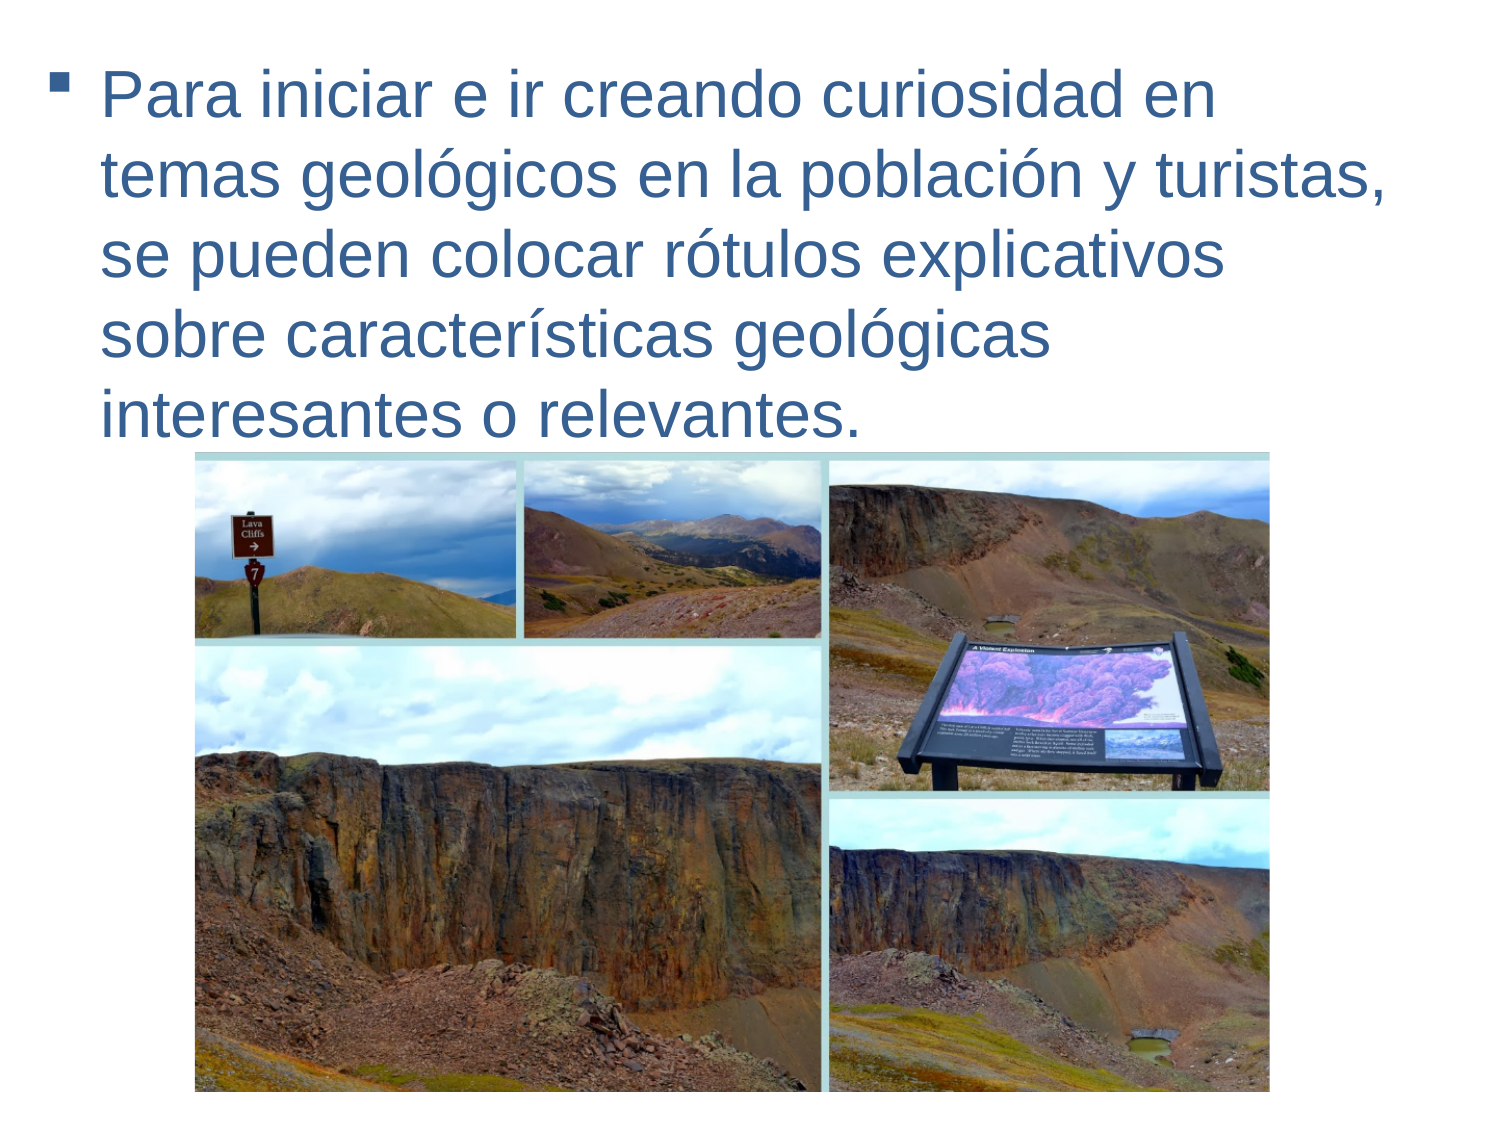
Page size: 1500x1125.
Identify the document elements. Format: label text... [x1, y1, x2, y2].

list Para iniciar e ir creando curiosidad en temas geológicos en la población y turistas, se pueden colocar rótulos explicativos sobre características geológicas interesantes o relevantes. [29, 42, 1412, 551]
picture [194, 452, 1270, 1092]
